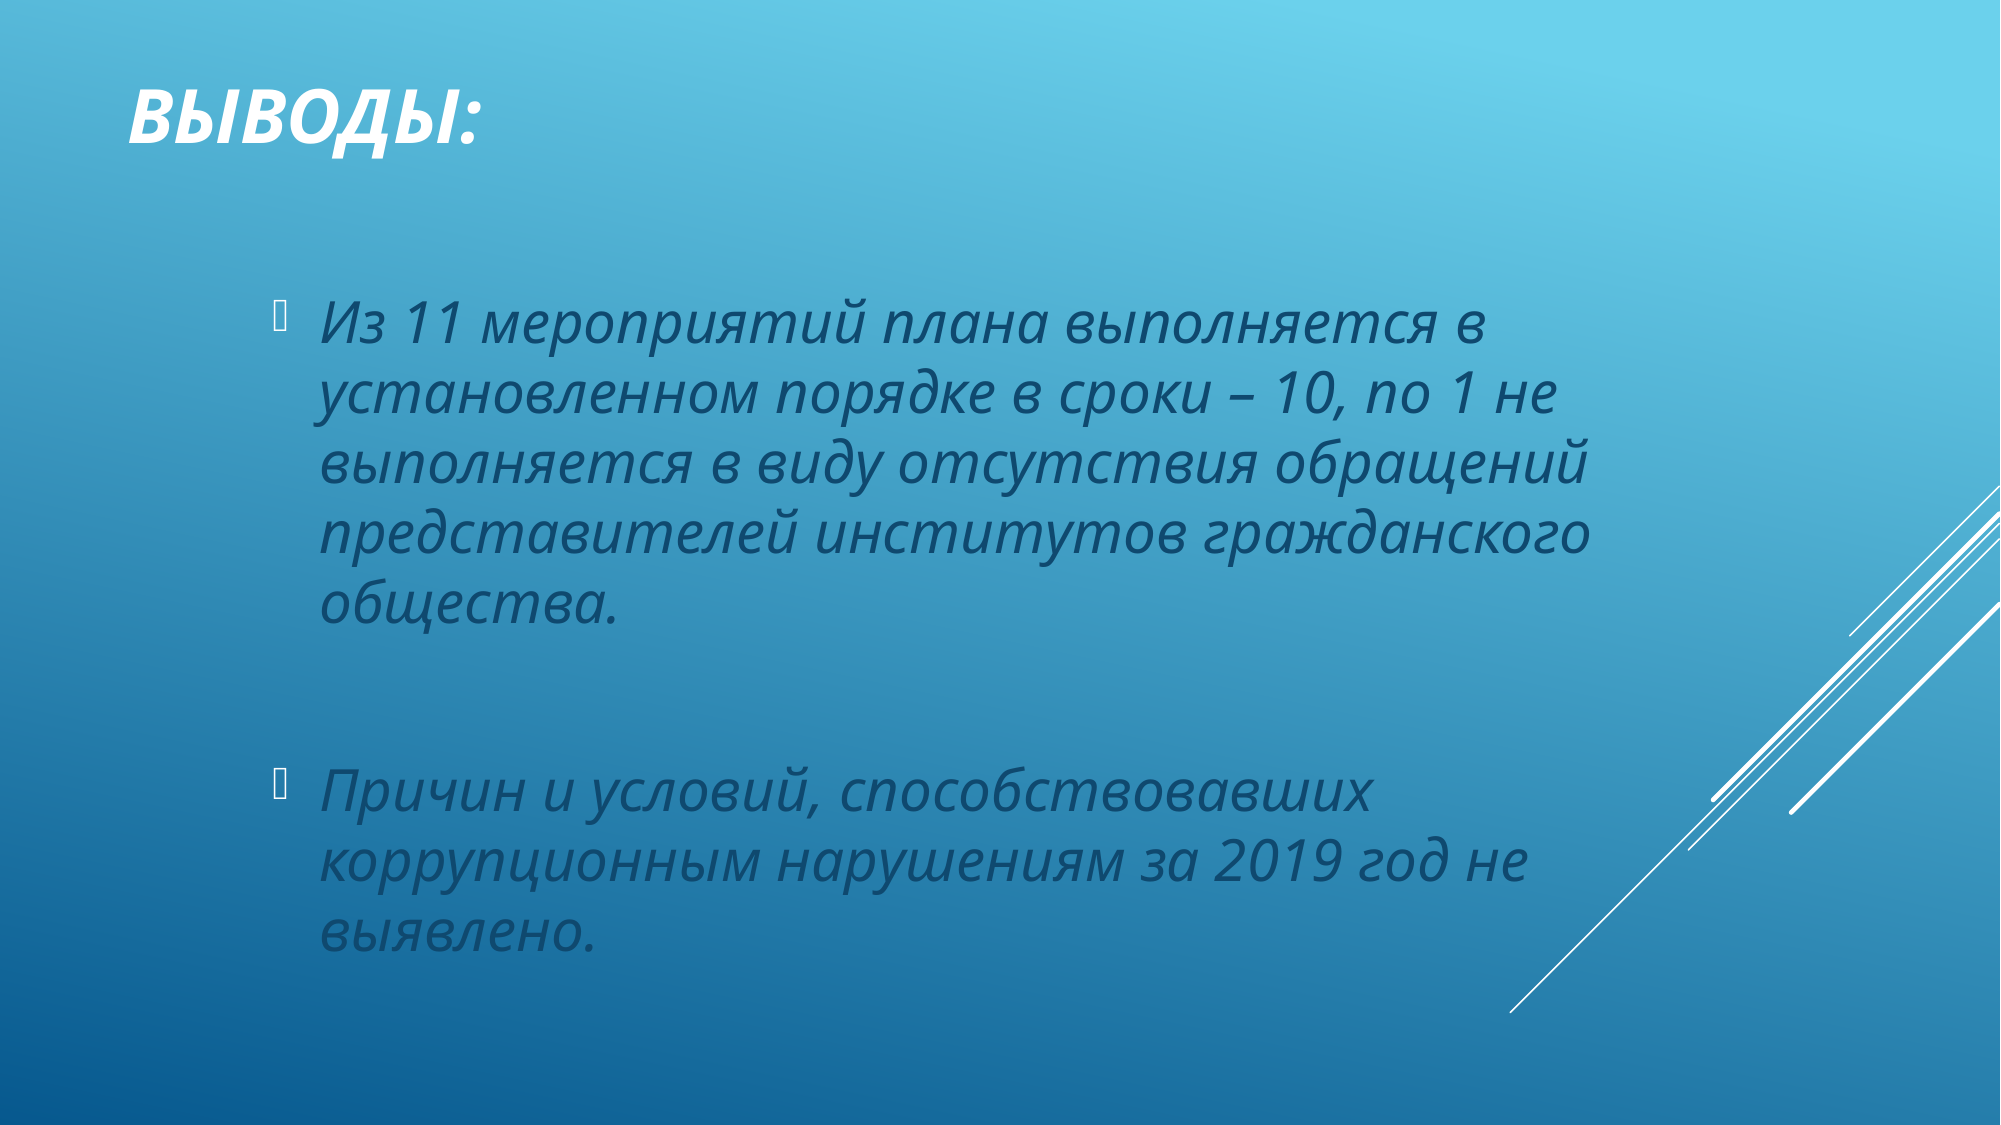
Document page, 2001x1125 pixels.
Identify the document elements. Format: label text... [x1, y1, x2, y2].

list Из 11 мероприятий плана выполняется в установленном порядке в сроки – 10, по 1 не выполняется в виду отсутствия обращений представителей институтов гражданского общества. Причин и условий, способствовавших коррупционным нарушениям за 2019 год не выявлено. [257, 298, 1658, 950]
title выводы: [112, 45, 1513, 183]
